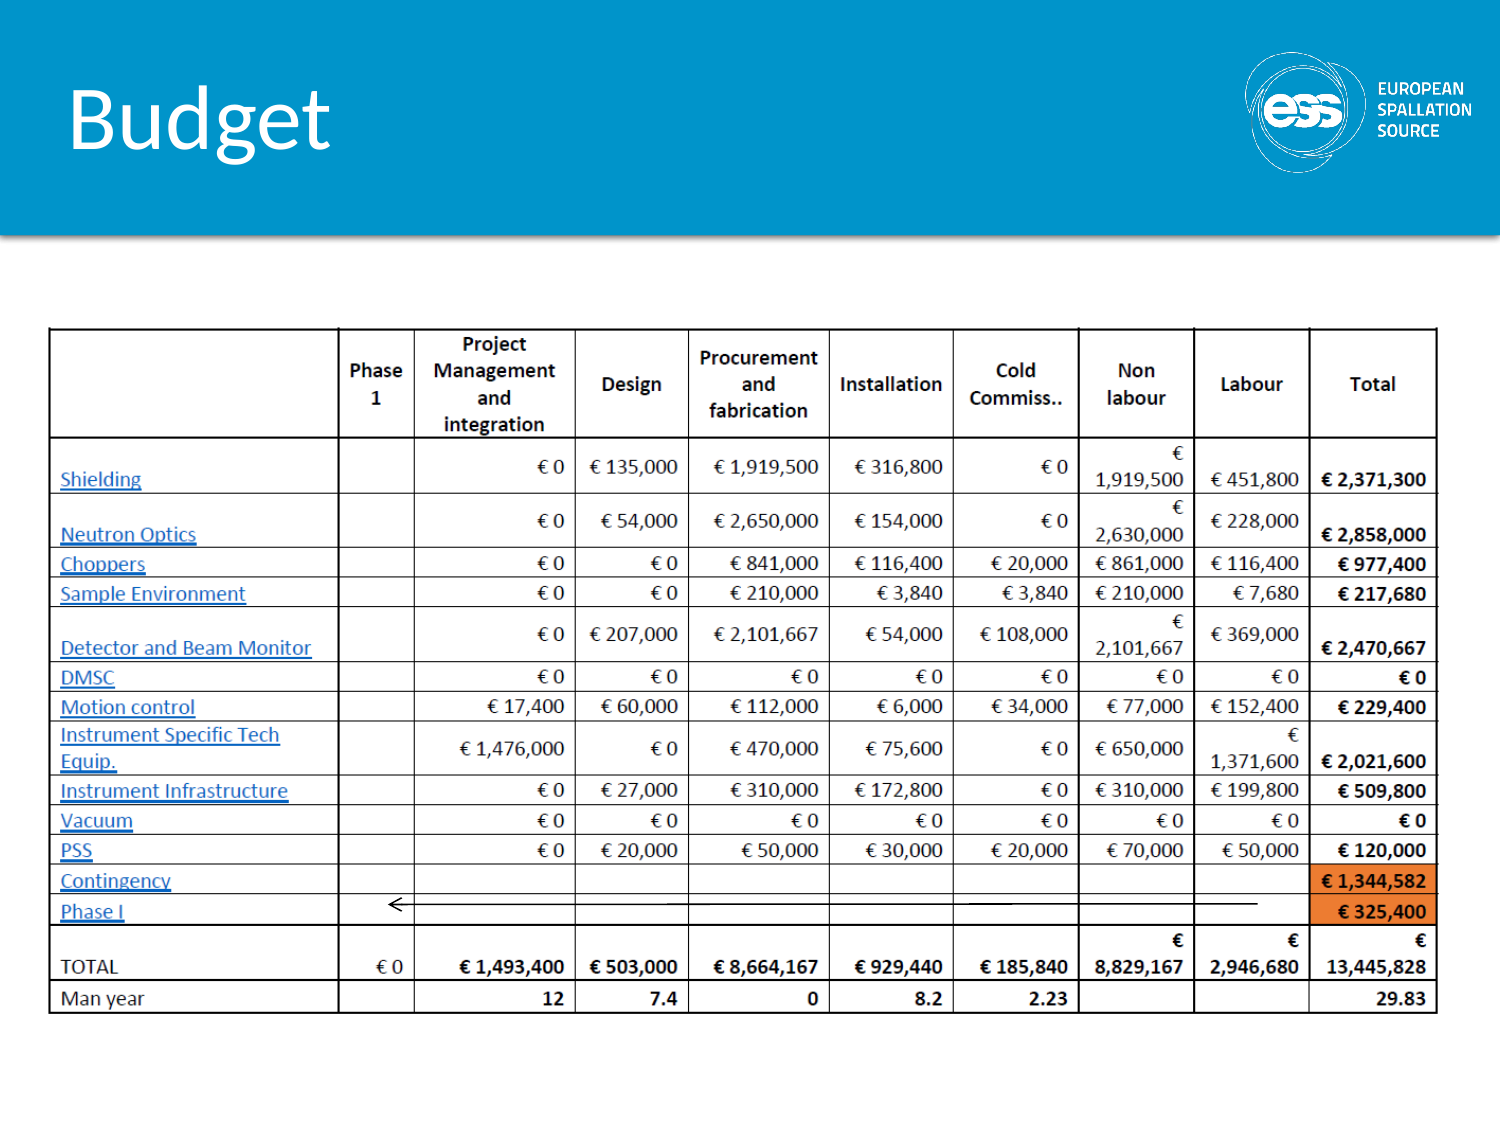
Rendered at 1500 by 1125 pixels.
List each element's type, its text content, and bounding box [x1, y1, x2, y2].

picture [1264, 94, 1342, 127]
picture [1443, 86, 1450, 93]
picture [1379, 83, 1385, 94]
picture [1436, 104, 1444, 115]
picture [1418, 104, 1423, 115]
picture [1409, 104, 1415, 115]
picture [1423, 83, 1430, 94]
text_box Budget [53, 50, 348, 176]
picture [21, 319, 1479, 1050]
picture [1432, 125, 1438, 136]
picture [1422, 125, 1428, 134]
picture [1398, 109, 1406, 115]
picture [1400, 83, 1407, 94]
picture [1389, 104, 1393, 115]
picture [1454, 83, 1458, 94]
